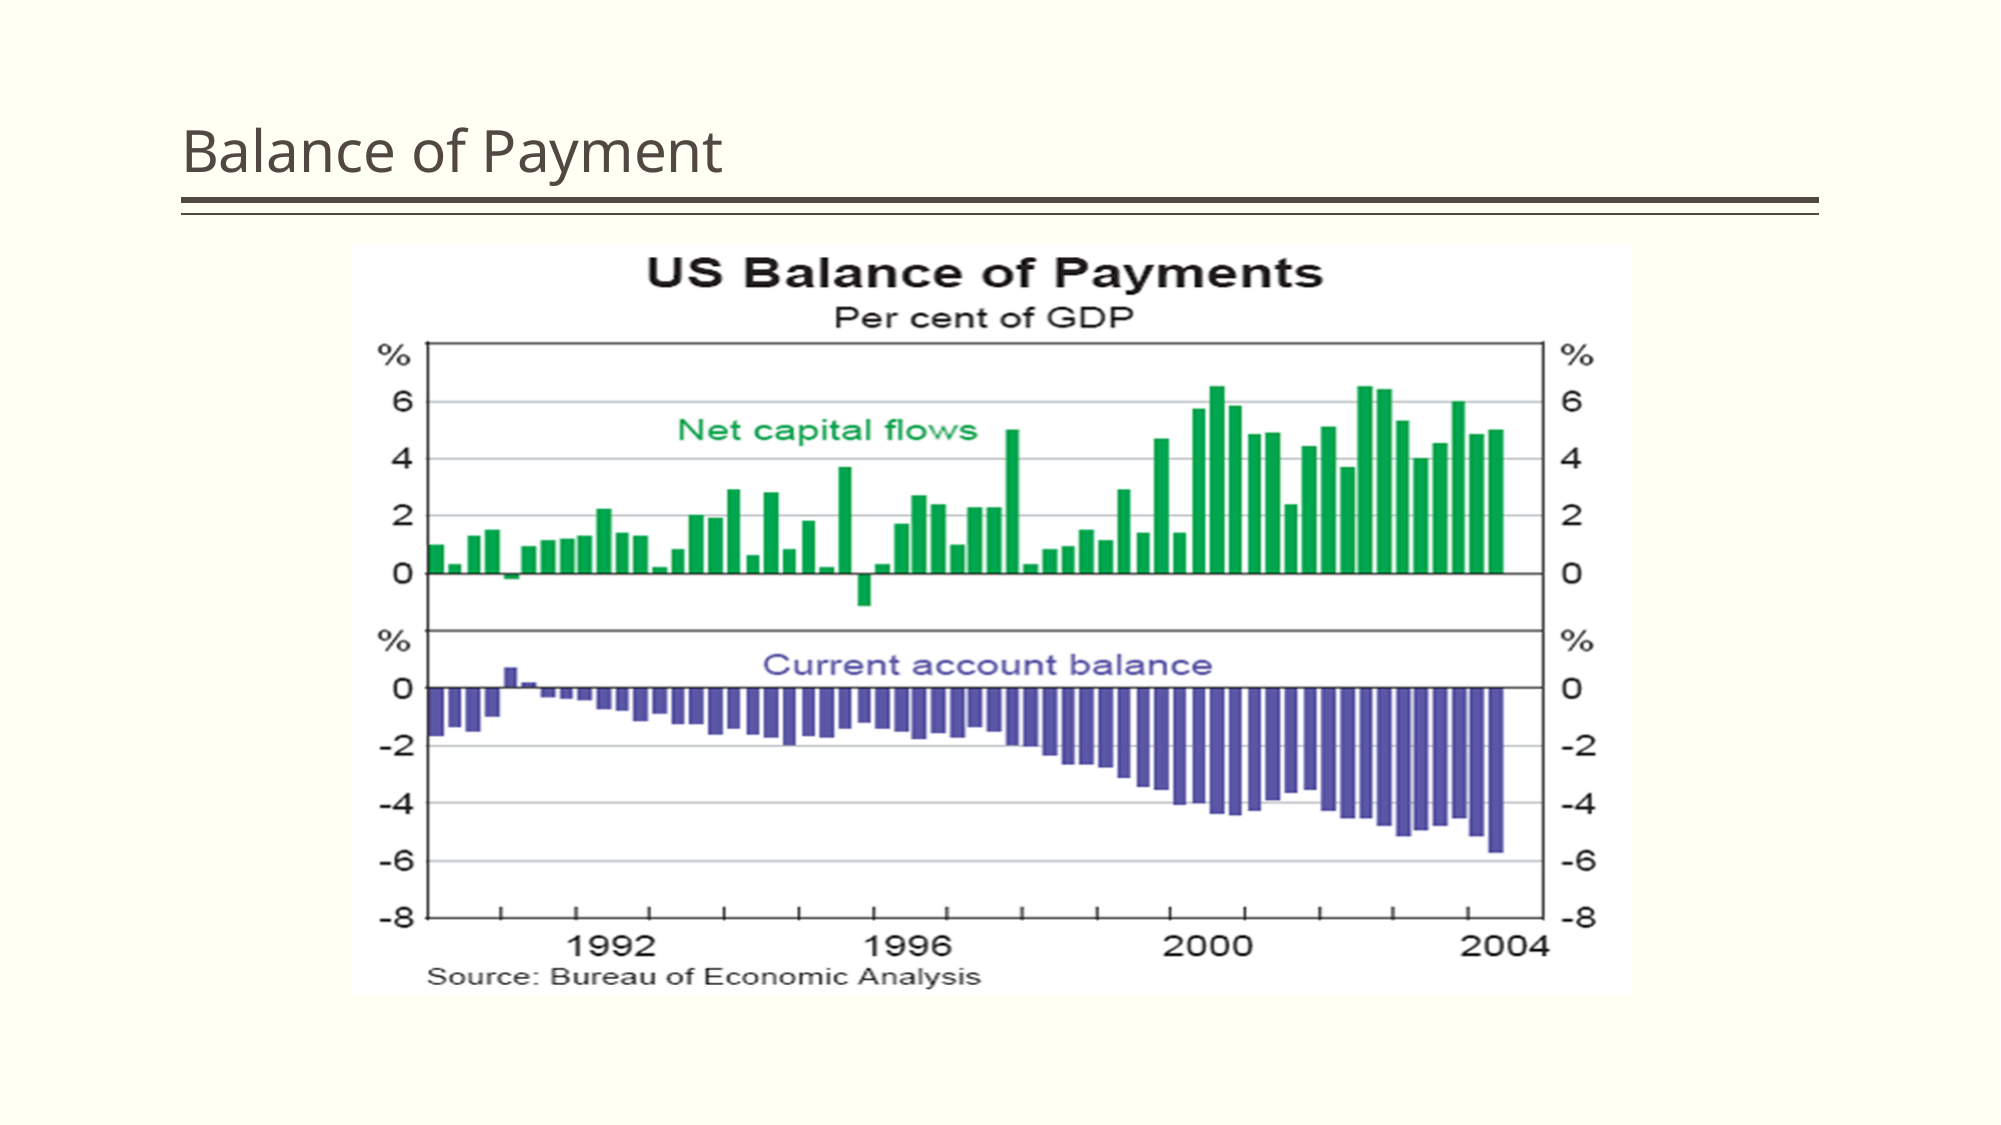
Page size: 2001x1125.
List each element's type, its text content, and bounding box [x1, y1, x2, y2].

picture [352, 244, 1632, 995]
title Balance of Payment [181, 12, 1819, 193]
